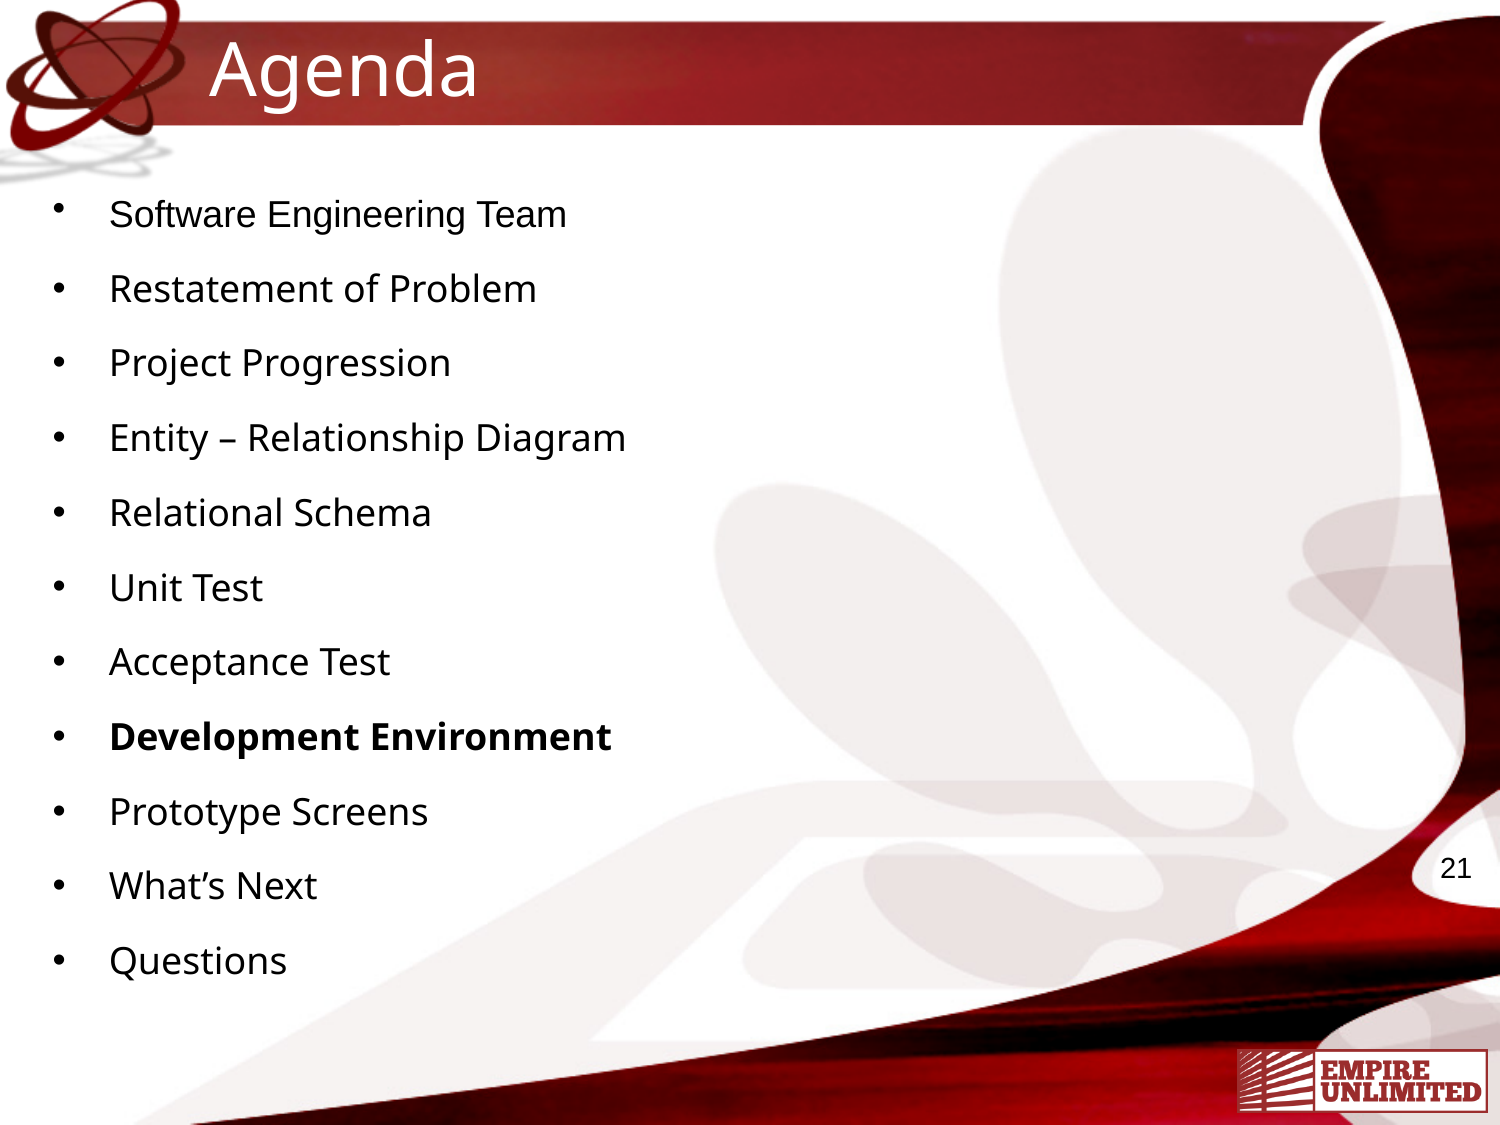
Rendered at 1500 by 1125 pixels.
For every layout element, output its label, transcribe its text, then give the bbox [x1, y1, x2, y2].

picture [0, 0, 1500, 1125]
title Agenda [194, 13, 1294, 132]
list Software Engineering Team Restatement of Problem Project Progression Entity – Relationship Diagram Relational Schema Unit Test Acceptance Test Development Environment Prototype Screens What’s Next Questions [37, 174, 1362, 918]
slide_number 21 [1424, 833, 1500, 912]
